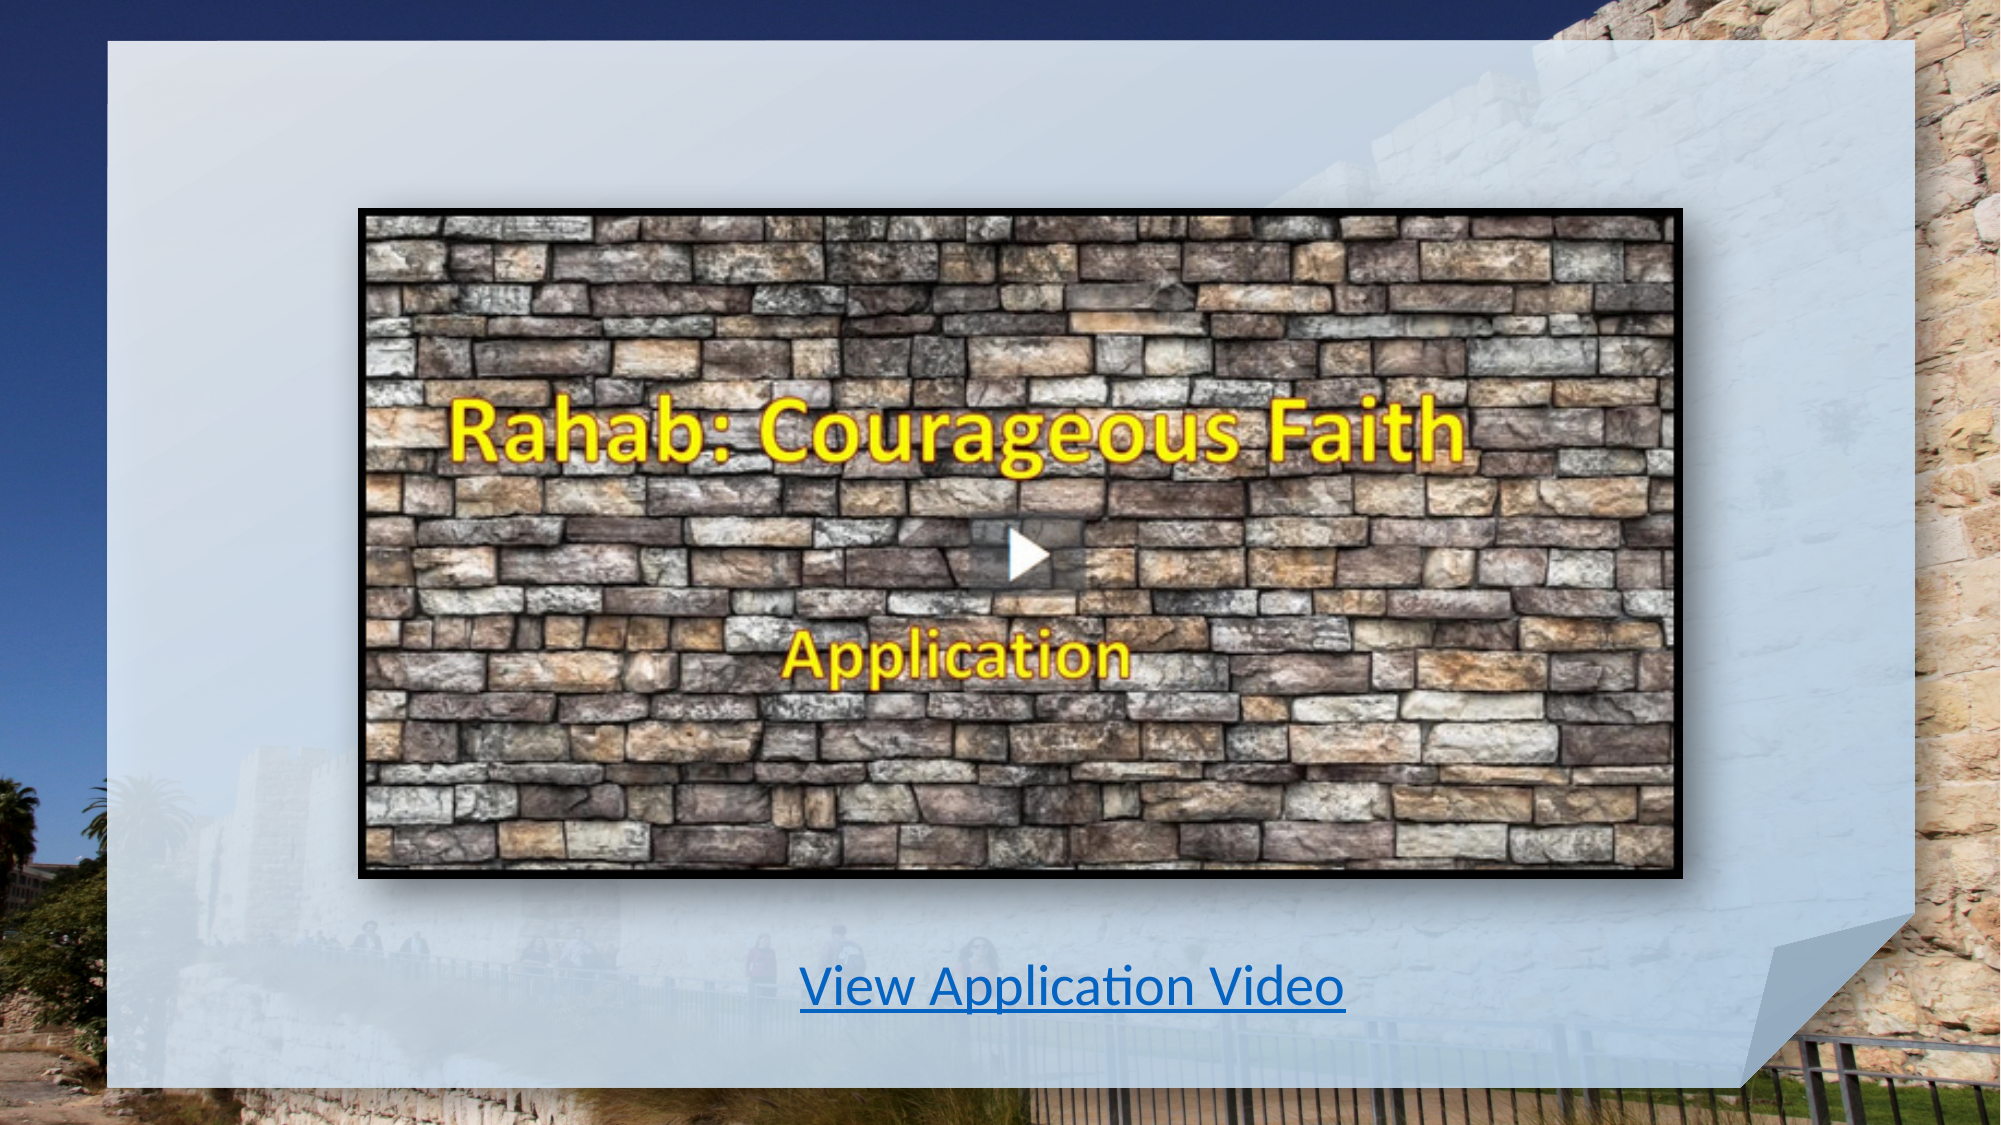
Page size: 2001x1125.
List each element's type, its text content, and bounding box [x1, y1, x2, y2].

text_box View Application Video [694, 939, 1451, 1025]
picture [0, 0, 2001, 1125]
